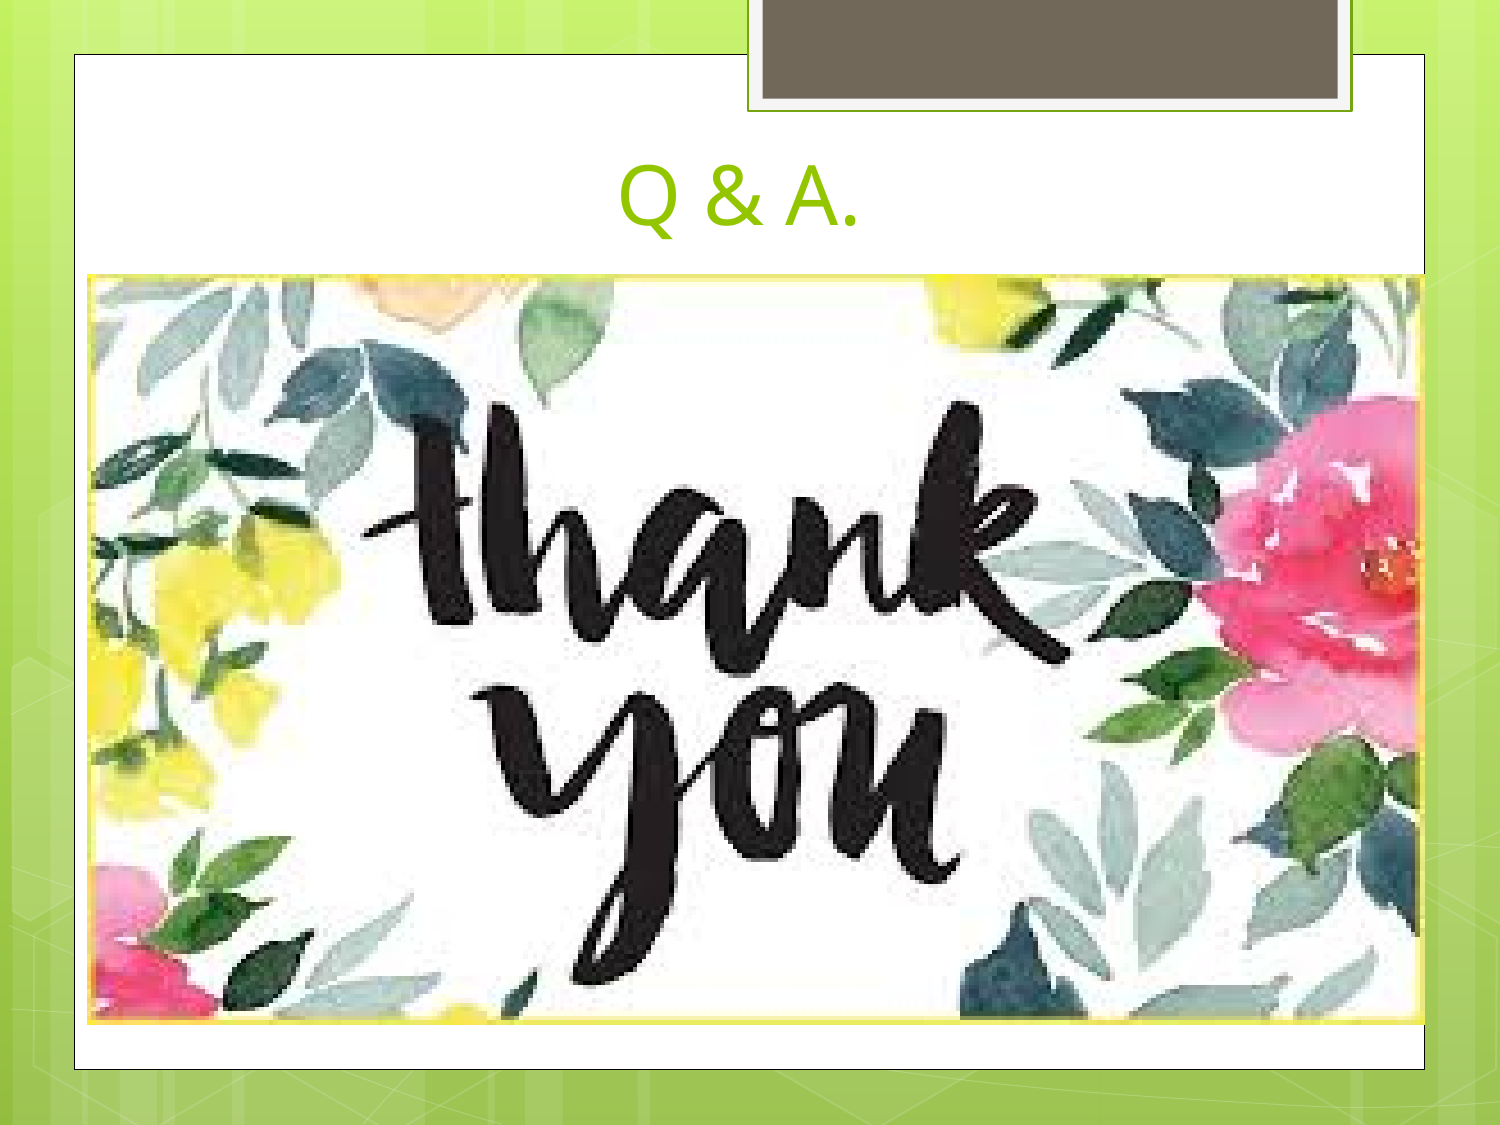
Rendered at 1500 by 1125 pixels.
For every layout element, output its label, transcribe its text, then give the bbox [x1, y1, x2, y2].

title Q & A. [75, 99, 1425, 250]
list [87, 274, 1426, 1026]
